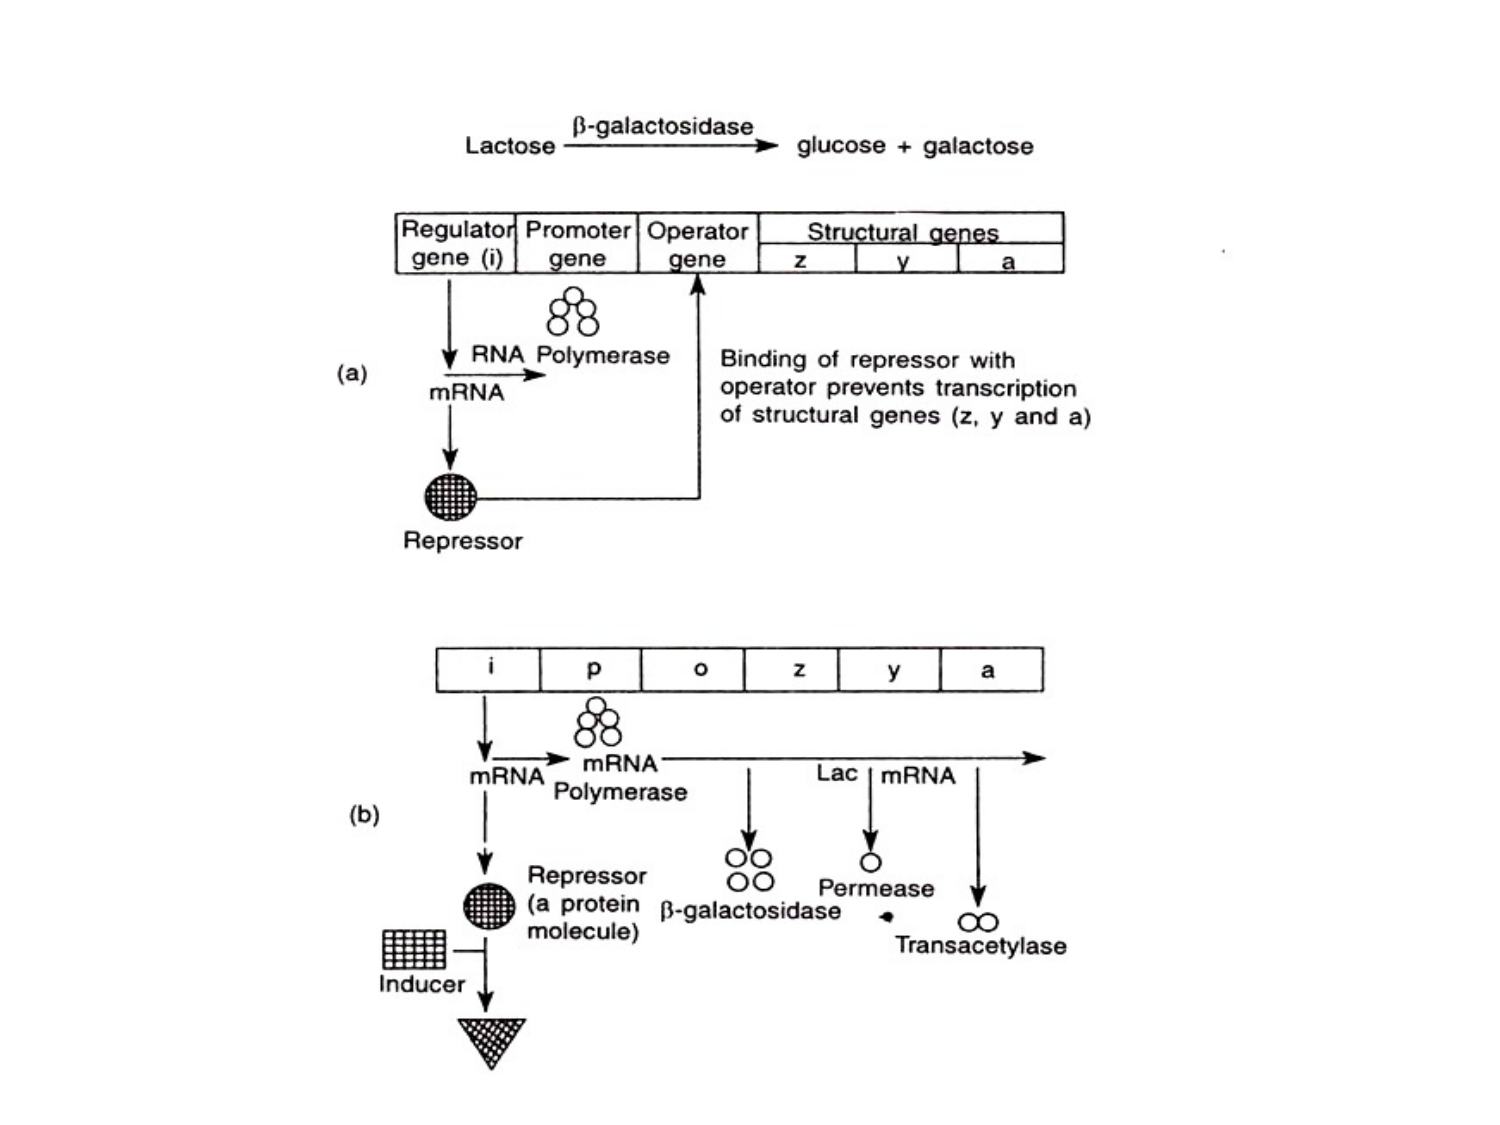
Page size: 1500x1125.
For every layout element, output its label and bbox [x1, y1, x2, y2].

picture [199, 99, 1276, 1076]
